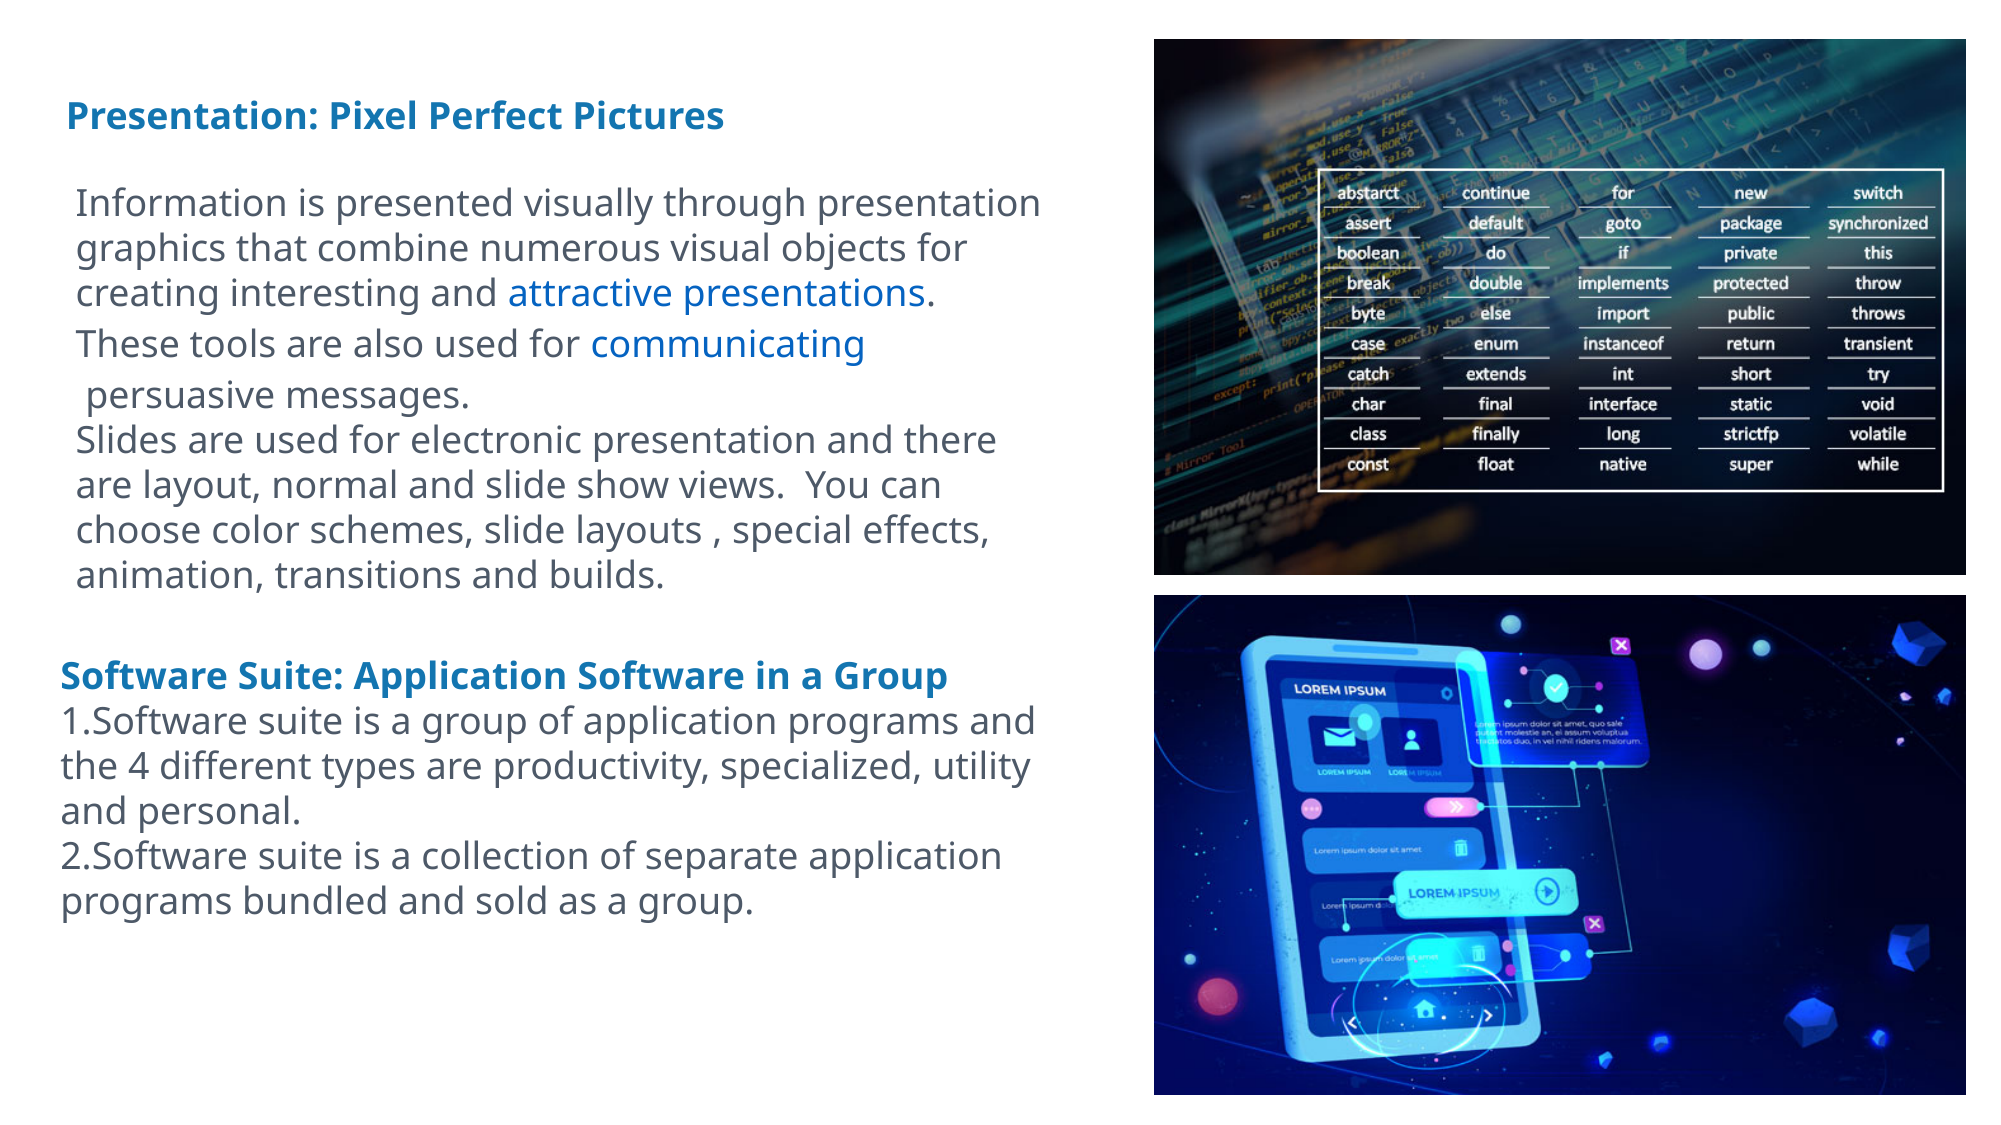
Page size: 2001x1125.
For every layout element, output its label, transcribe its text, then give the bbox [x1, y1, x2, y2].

picture [1154, 39, 1966, 575]
picture [1154, 595, 1966, 1095]
text_box Software Suite: Application Software in a Group Software suite is a group of application programs and the 4 different types are productivity, specialized, utility and personal. Software suite is a collection of separate application programs bundled and sold as a group. [45, 644, 1080, 930]
text_box Information is presented visually through presentation graphics that combine numerous visual objects for creating interesting and attractive presentations. These tools are also used for communicating persuasive messages. Slides are used for electronic presentation and there are layout, normal and slide show views. You can choose color schemes, slide layouts , special effects, animation, transitions and builds. [60, 171, 1061, 604]
text_box Presentation: Pixel Perfect Pictures [51, 84, 741, 144]
